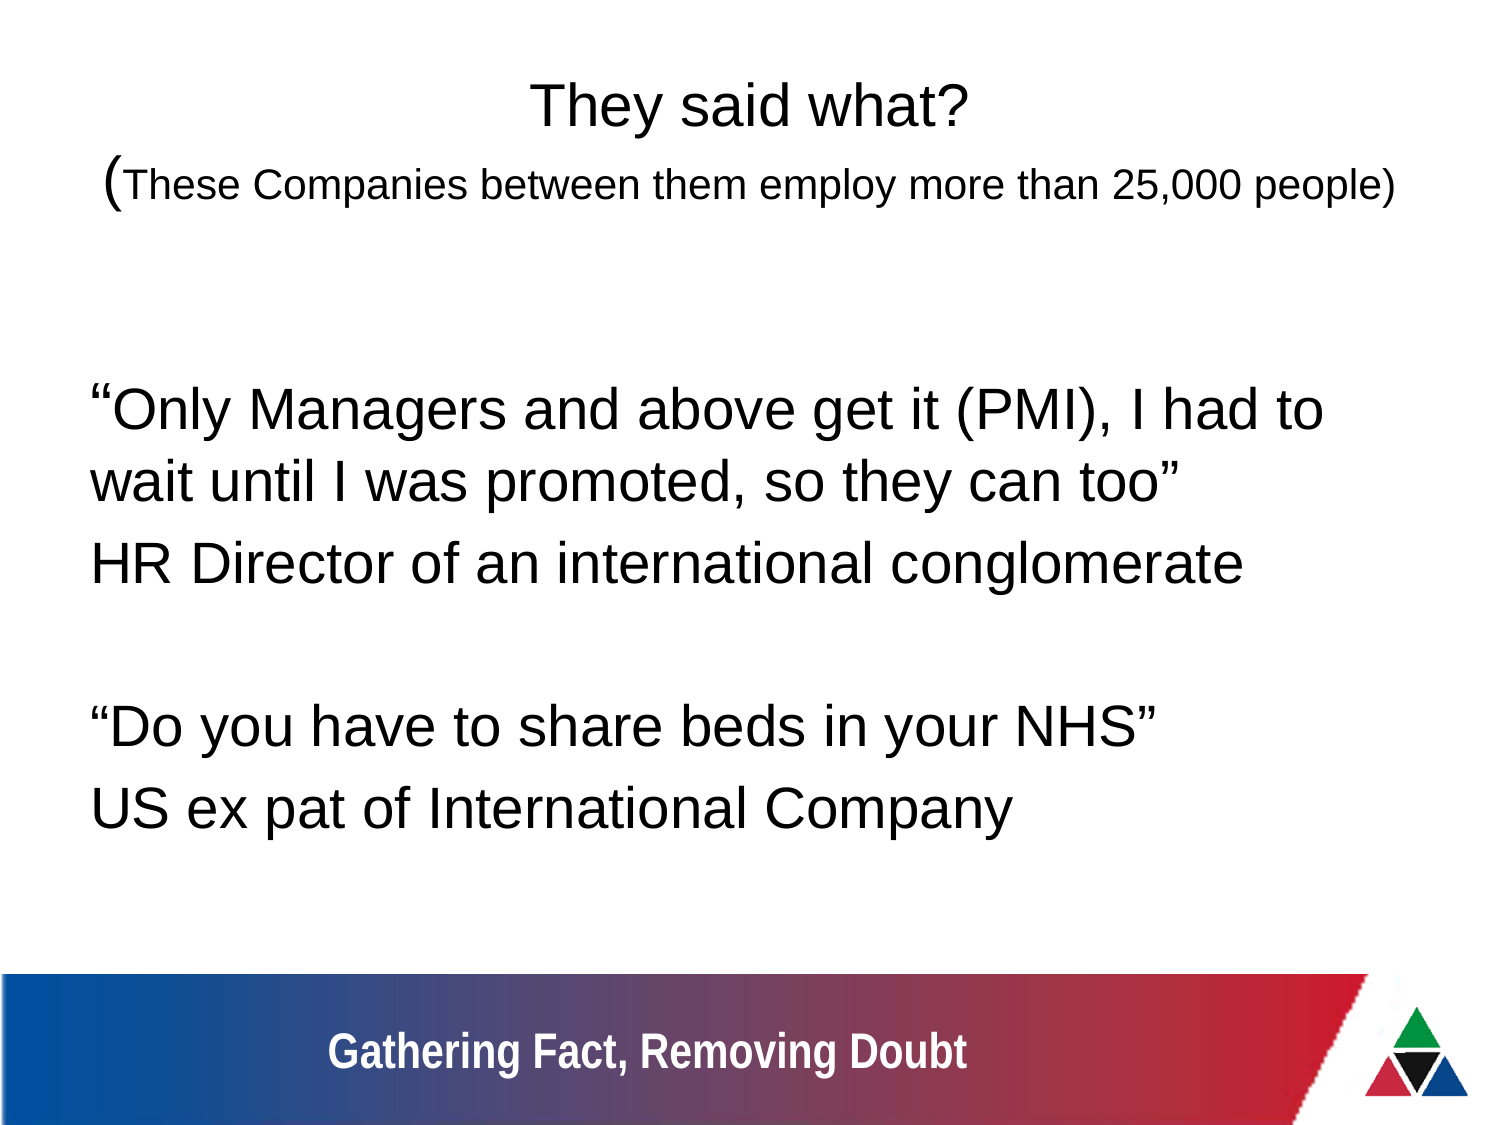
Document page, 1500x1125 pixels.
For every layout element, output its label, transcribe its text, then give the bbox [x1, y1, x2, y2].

picture [0, 974, 1469, 1125]
title They said what? (These Companies between them employ more than 25,000 people) [74, 44, 1426, 233]
list “Only Managers and above get it (PMI), I had to wait until I was promoted, so they can too” HR Director of an international conglomerate “Do you have to share beds in your NHS” US ex pat of International Company [74, 262, 1426, 929]
